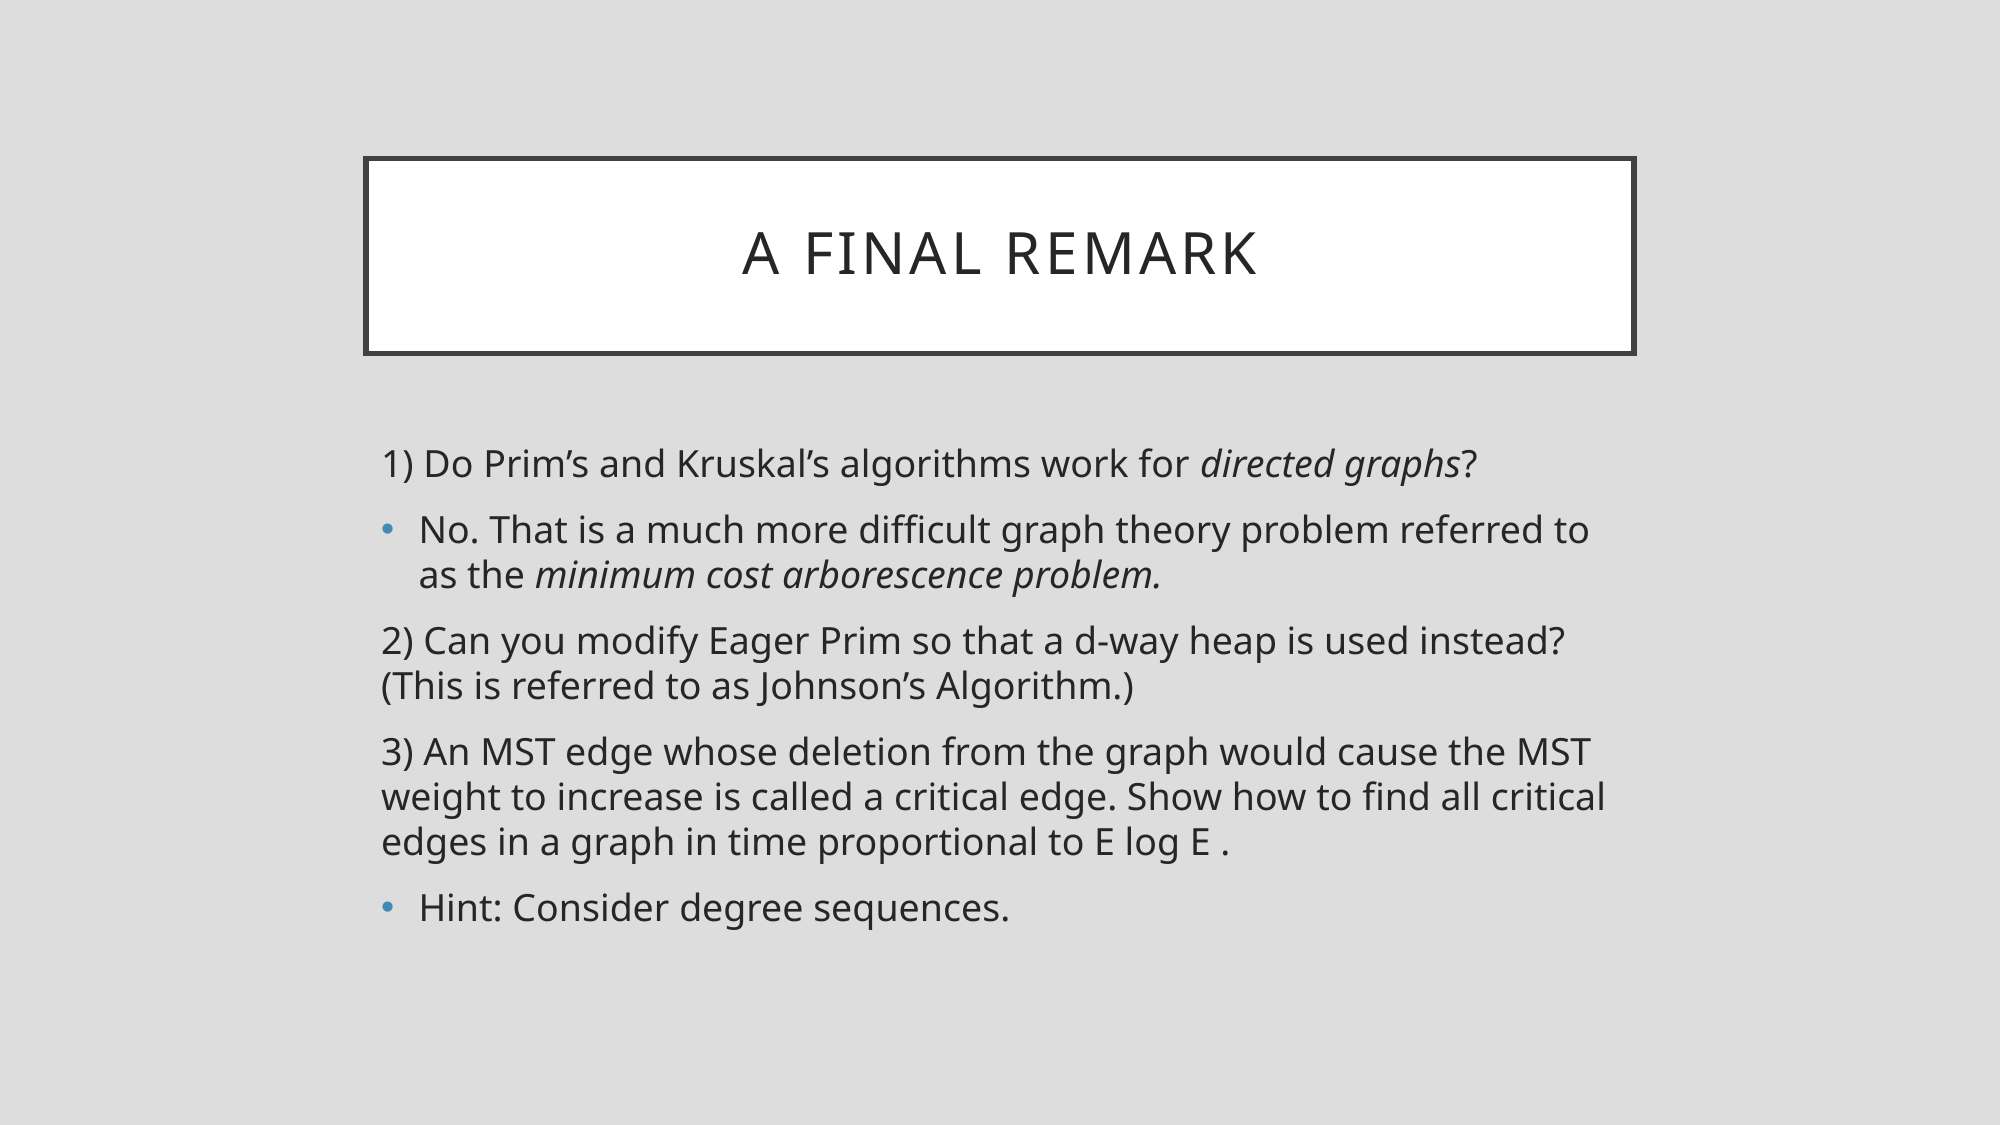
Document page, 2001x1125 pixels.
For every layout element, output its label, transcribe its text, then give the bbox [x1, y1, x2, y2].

list 1) Do Prim’s and Kruskal’s algorithms work for directed graphs? No. That is a much more difficult graph theory problem referred to as the minimum cost arborescence problem. 2) Can you modify Eager Prim so that a d-way heap is used instead? (This is referred to as Johnson’s Algorithm.) 3) An MST edge whose deletion from the graph would cause the MST weight to increase is called a critical edge. Show how to find all critical edges in a graph in time proportional to E log E . Hint: Consider degree sequences. [366, 432, 1634, 942]
title A Final Remark [363, 156, 1637, 356]
